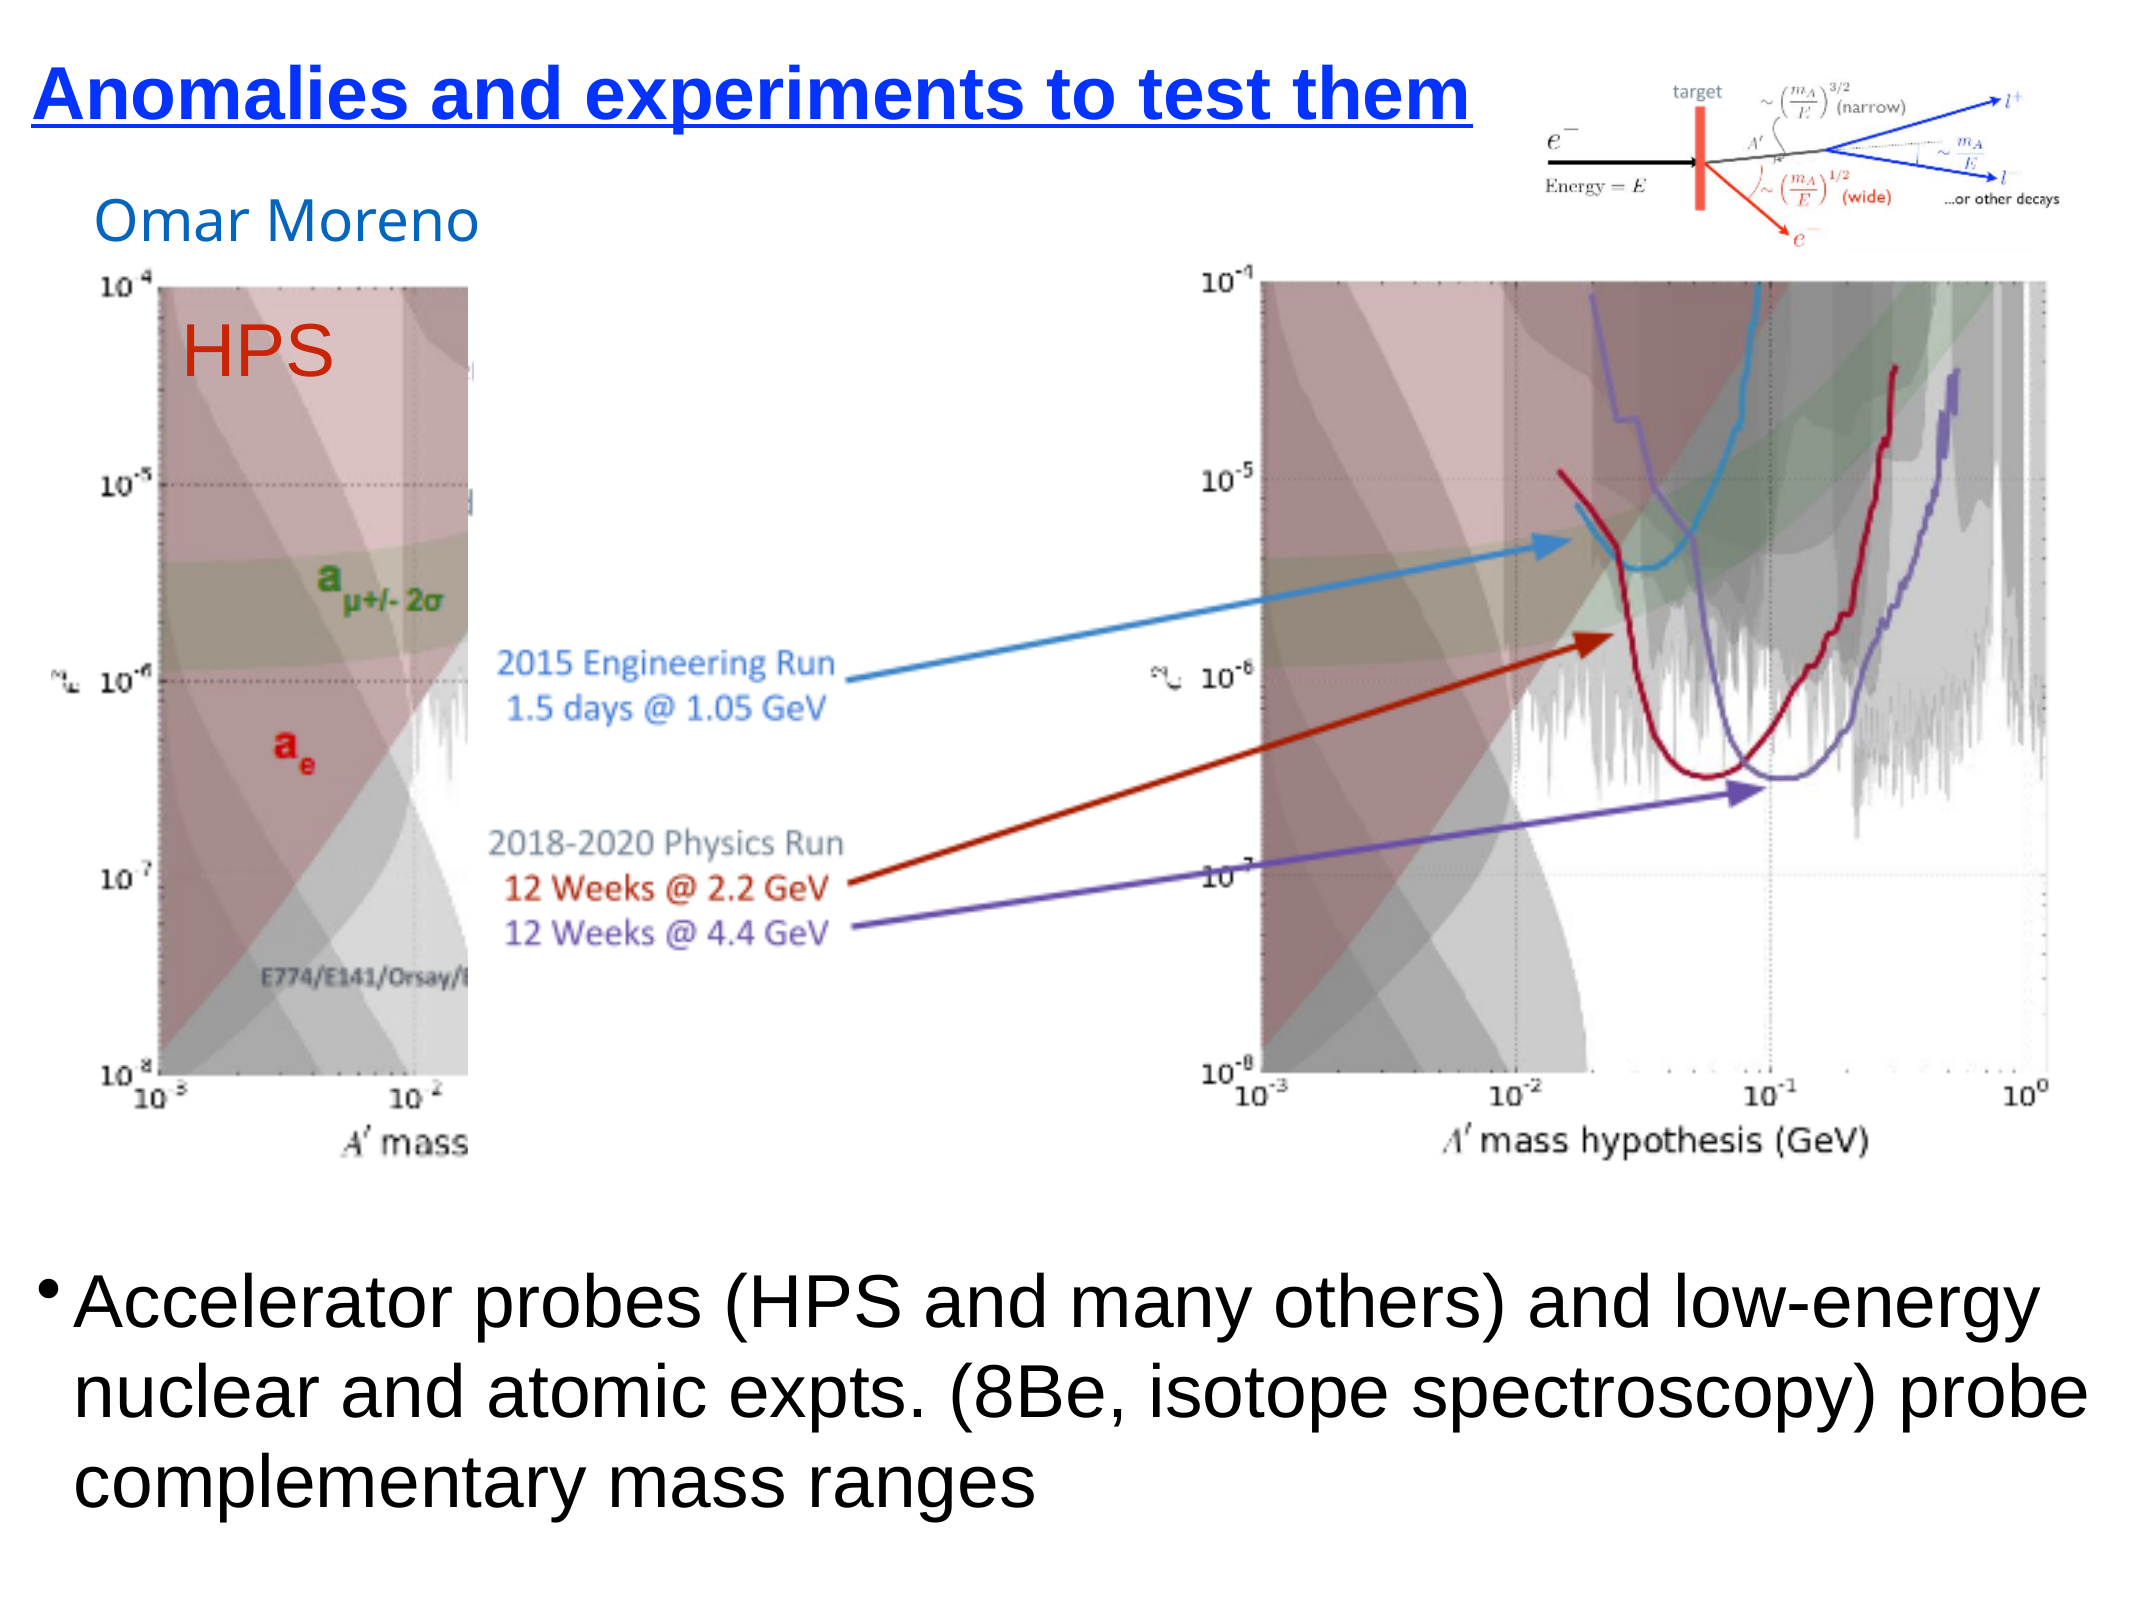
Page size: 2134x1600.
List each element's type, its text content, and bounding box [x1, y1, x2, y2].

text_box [51, 252, 464, 1175]
text_box Anomalies and experiments to test them [22, 36, 1482, 143]
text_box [468, 244, 2060, 1183]
text_box Accelerator probes (HPS and many others) and low-energy nuclear and atomic expts. (8Be, isotope spectroscopy) probe complementary mass ranges [28, 1244, 2106, 1531]
picture [1531, 74, 2065, 250]
text_box Omar Moreno [85, 174, 490, 245]
